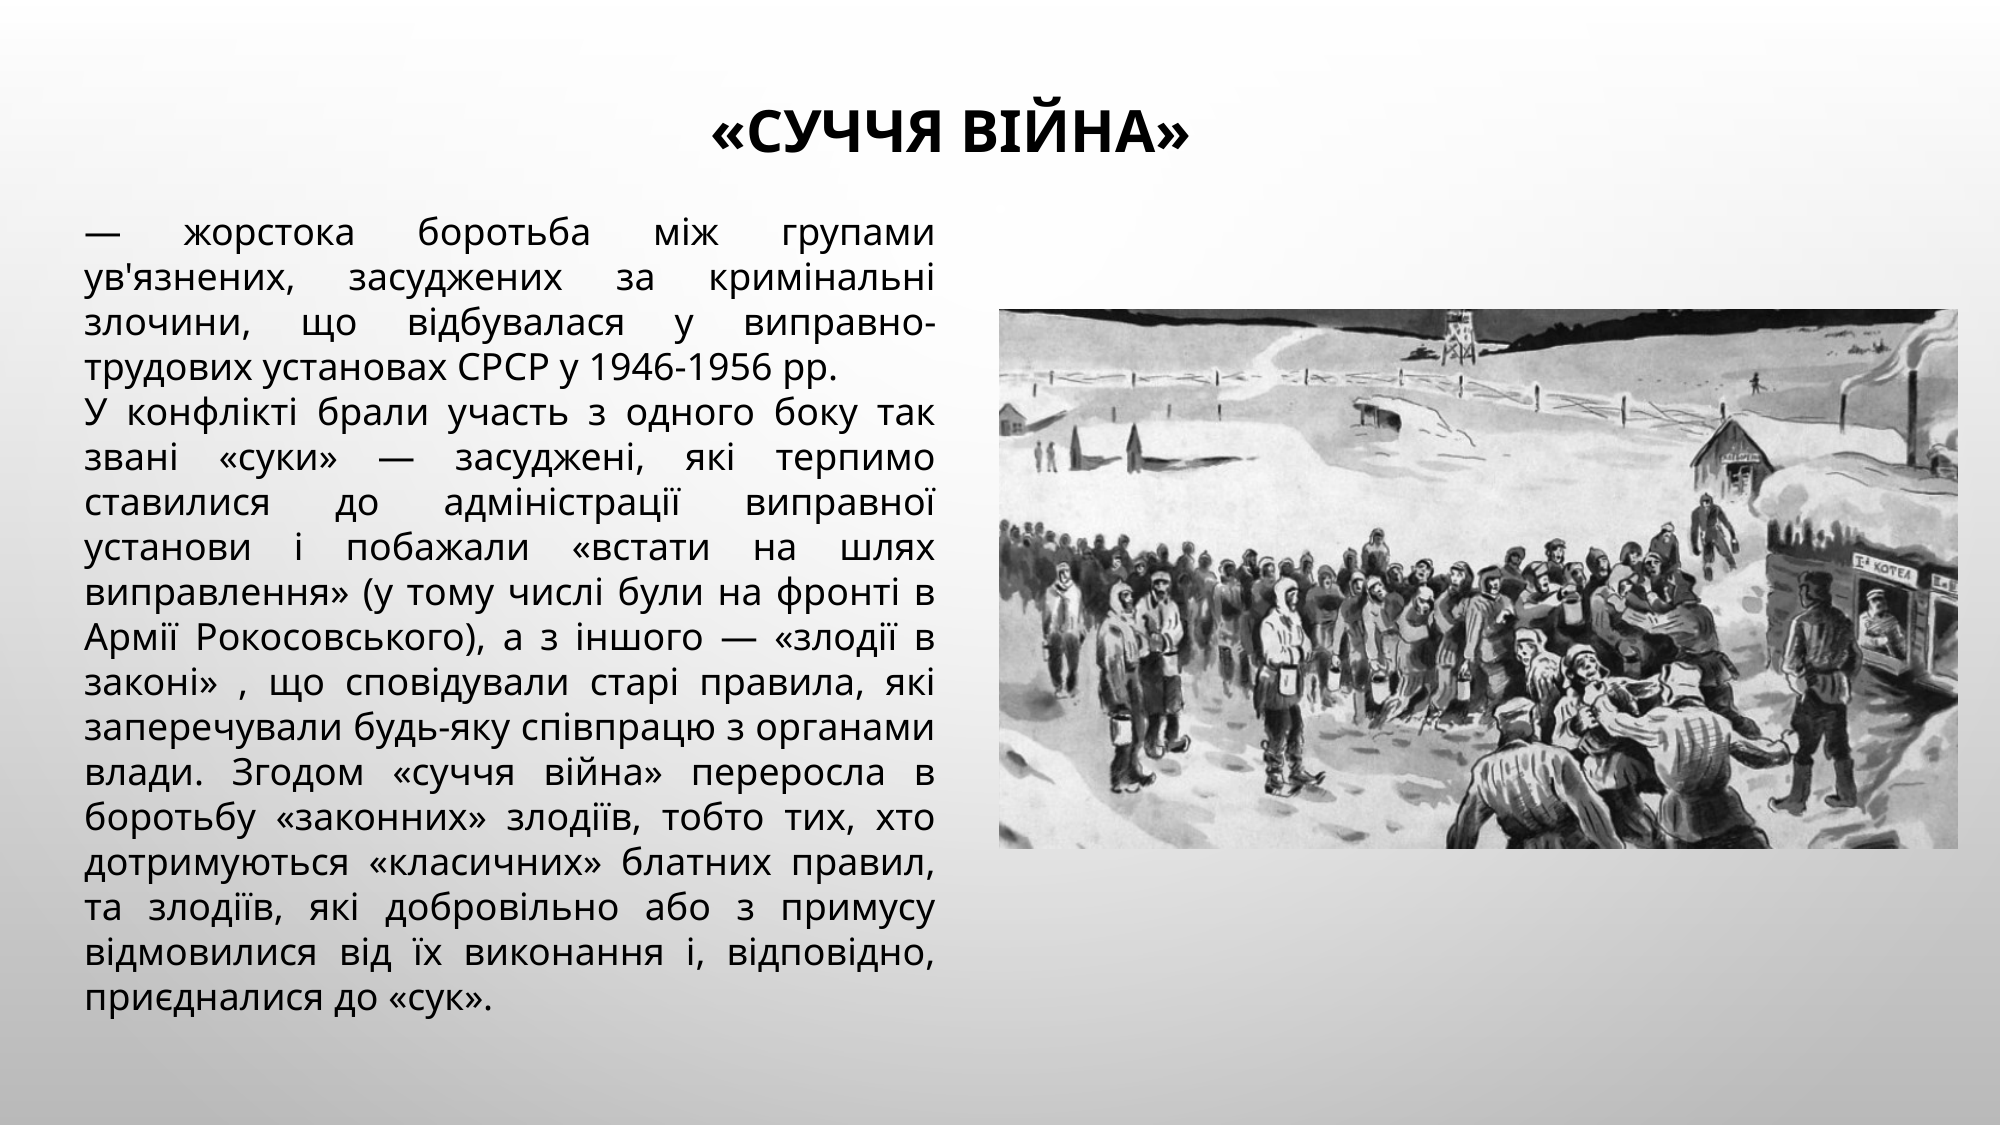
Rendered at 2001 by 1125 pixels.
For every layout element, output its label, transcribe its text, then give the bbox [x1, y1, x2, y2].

list «СУЧЧЯ ВІЙНА» [100, 72, 1802, 173]
picture [0, 0, 2000, 1125]
text_box — жорстока боротьба між групами ув'язнених, засуджених за кримінальні злочини, що відбувалася у виправно-трудових установах СРСР у 1946-1956 рр. У конфлікті брали участь з одного боку так звані «суки» — засуджені, які терпимо ставилися до адміністрації виправної установи і побажали «встати на шлях виправлення» (у тому числі були на фронті в Армії Рокосовського), а з іншого — «злодії в законі» , що сповідували старі правила, які заперечували будь-яку співпрацю з органами влади. Згодом «суччя війна» переросла в боротьбу «законних» злодіїв, тобто тих, хто дотримуються «класичних» блатних правил, та злодіїв, які добровільно або з примусу відмовилися від їх виконання і, відповідно, приєдналися до «сук». [69, 200, 951, 1026]
